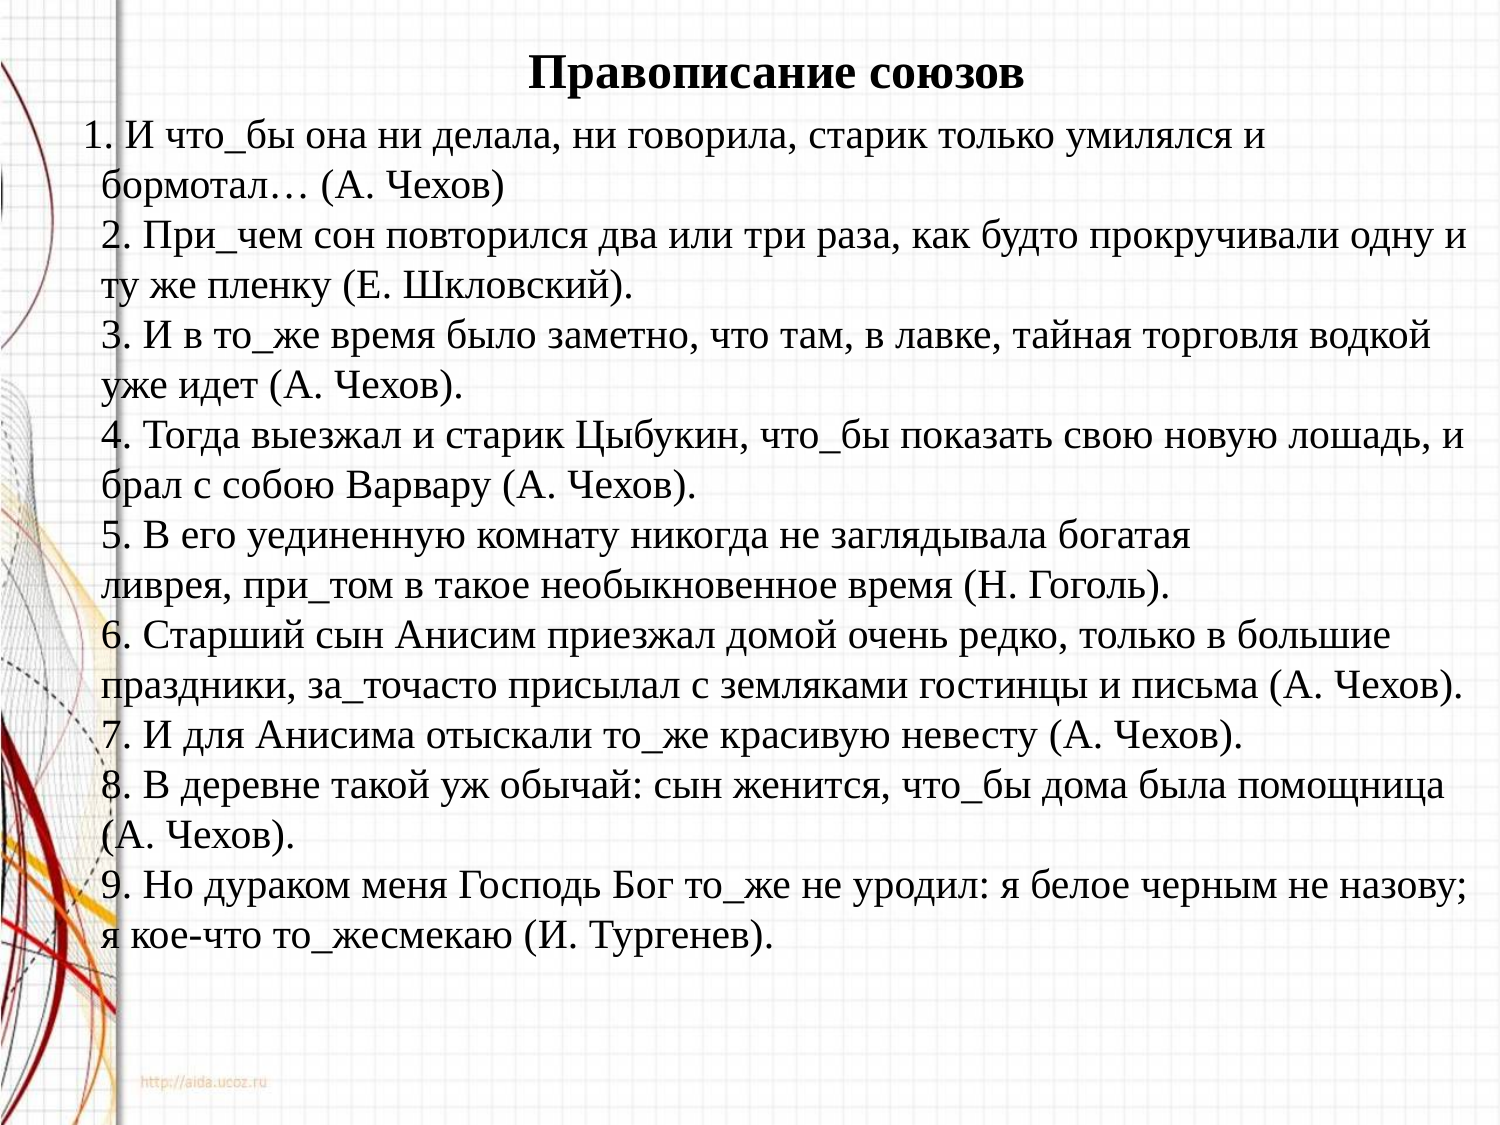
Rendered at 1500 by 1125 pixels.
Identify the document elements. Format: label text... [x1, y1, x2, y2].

picture [0, 0, 1500, 1125]
list Правописание союзов 1. И что_бы она ни делала, ни говорила, старик только умилялся и бормотал… (А. Чехов) 2. При_чем сон повторился два или три раза, как будто прокручивали одну и ту же пленку (Е. Шкловский). 3. И в то_же время было заметно, что там, в лавке, тайная торговля водкой уже идет (А. Чехов). 4. Тогда выезжал и старик Цыбукин, что_бы показать свою новую лошадь, и брал с собою Варвару (А. Чехов). 5. В его уединенную комнату никогда не заглядывала богатая ливрея, при_том в такое необыкновенное время (Н. Гоголь). 6. Старший сын Анисим приезжал домой очень редко, только в большие праздники, за_точасто присылал с земляками гостинцы и письма (А. Чехов). 7. И для Анисима отыскали то_же красивую невесту (А. Чехов). 8. В деревне такой уж обычай: сын женится, что_бы дома была помощница (А. Чехов). 9. Но дураком меня Господь Бог то_же не уродил: я белое черным не назову; я кое-что то_жесмекаю (И. Тургенев). [29, 30, 1500, 1094]
